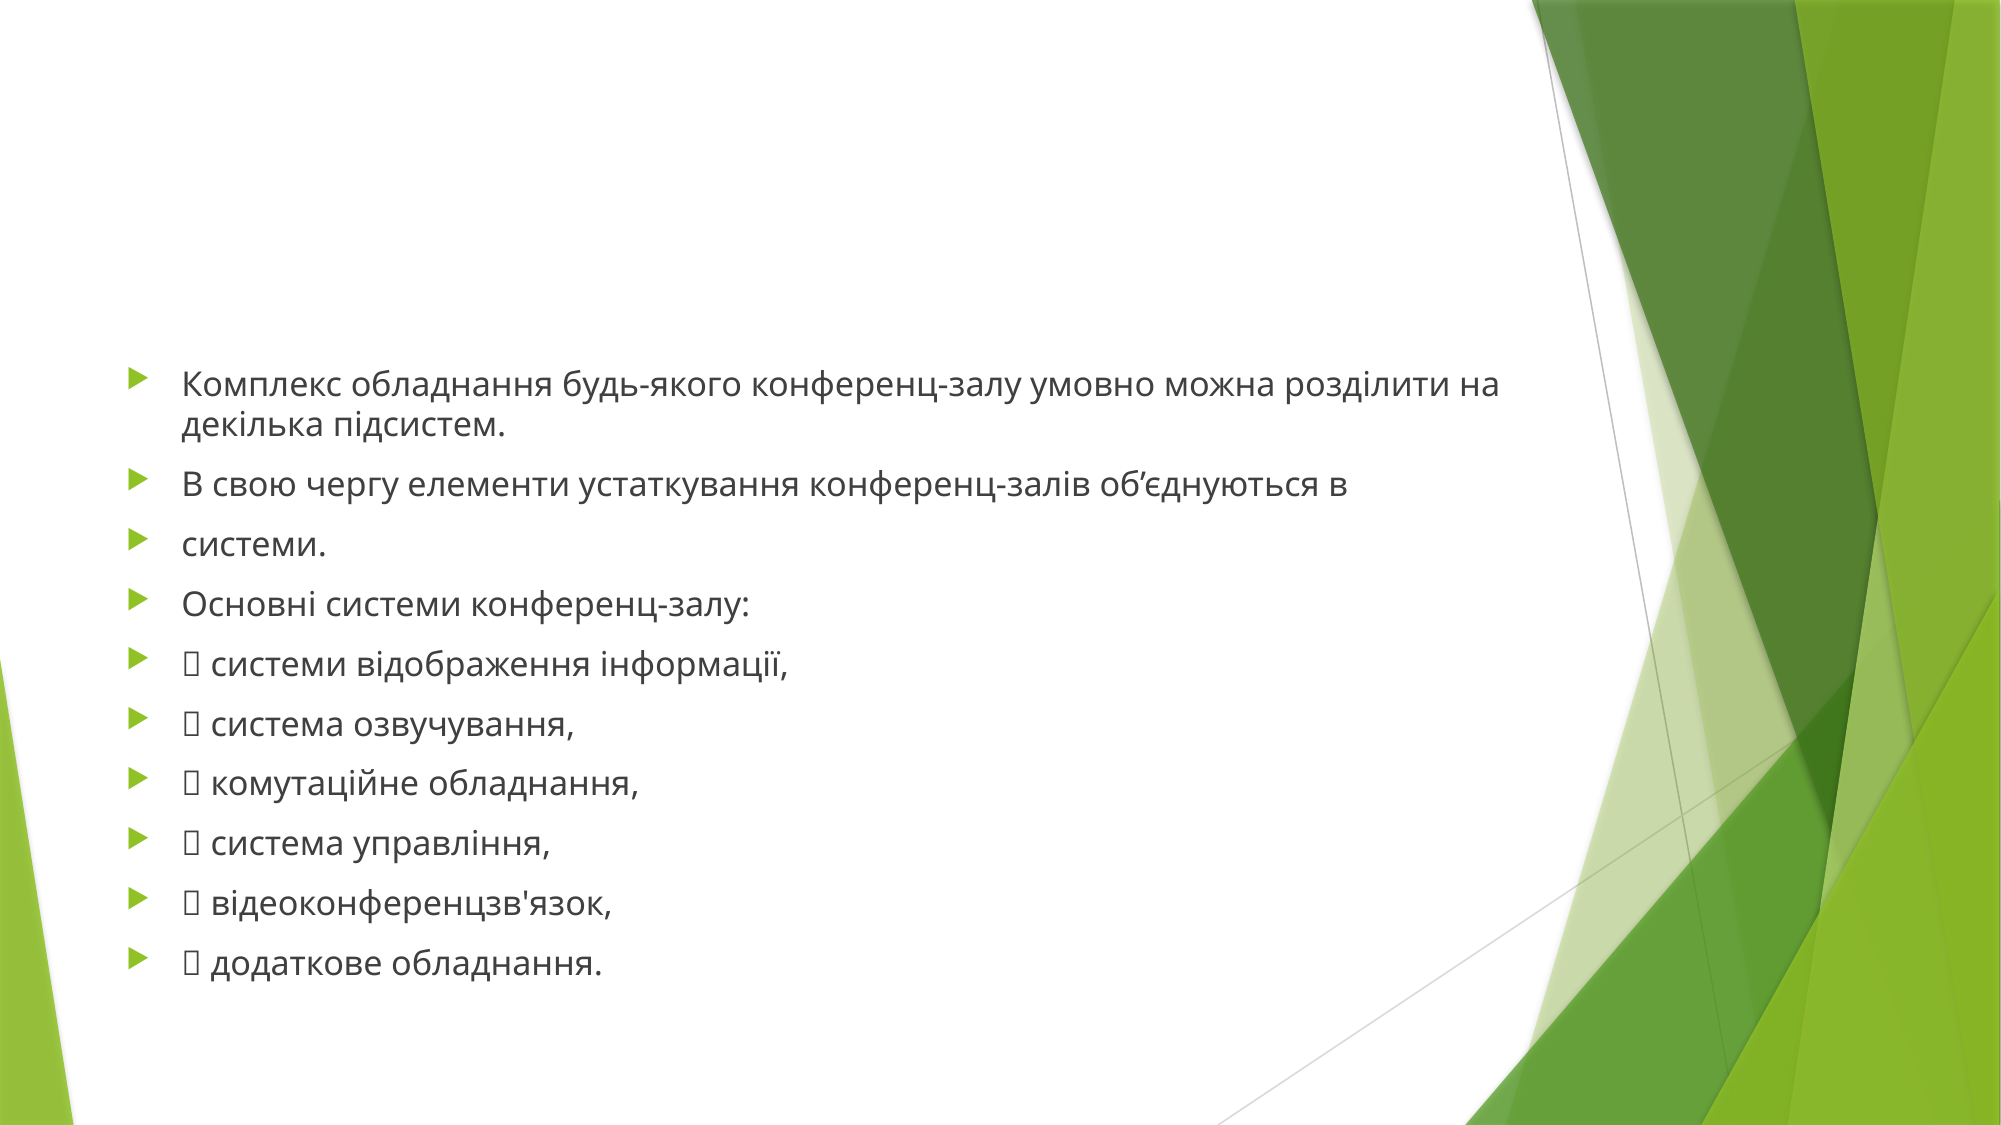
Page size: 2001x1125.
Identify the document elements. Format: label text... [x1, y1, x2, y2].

list Комплекс обладнання будь-якого конференц-залу умовно можна розділити на декілька підсистем. В свою чергу елементи устаткування конференц-залів об’єднуються в системи. Основні системи конференц-залу:  системи відображення інформації,  система озвучування,  комутаційне обладнання,  система управління,  відеоконференцзв'язок,  додаткове обладнання. [111, 354, 1522, 992]
